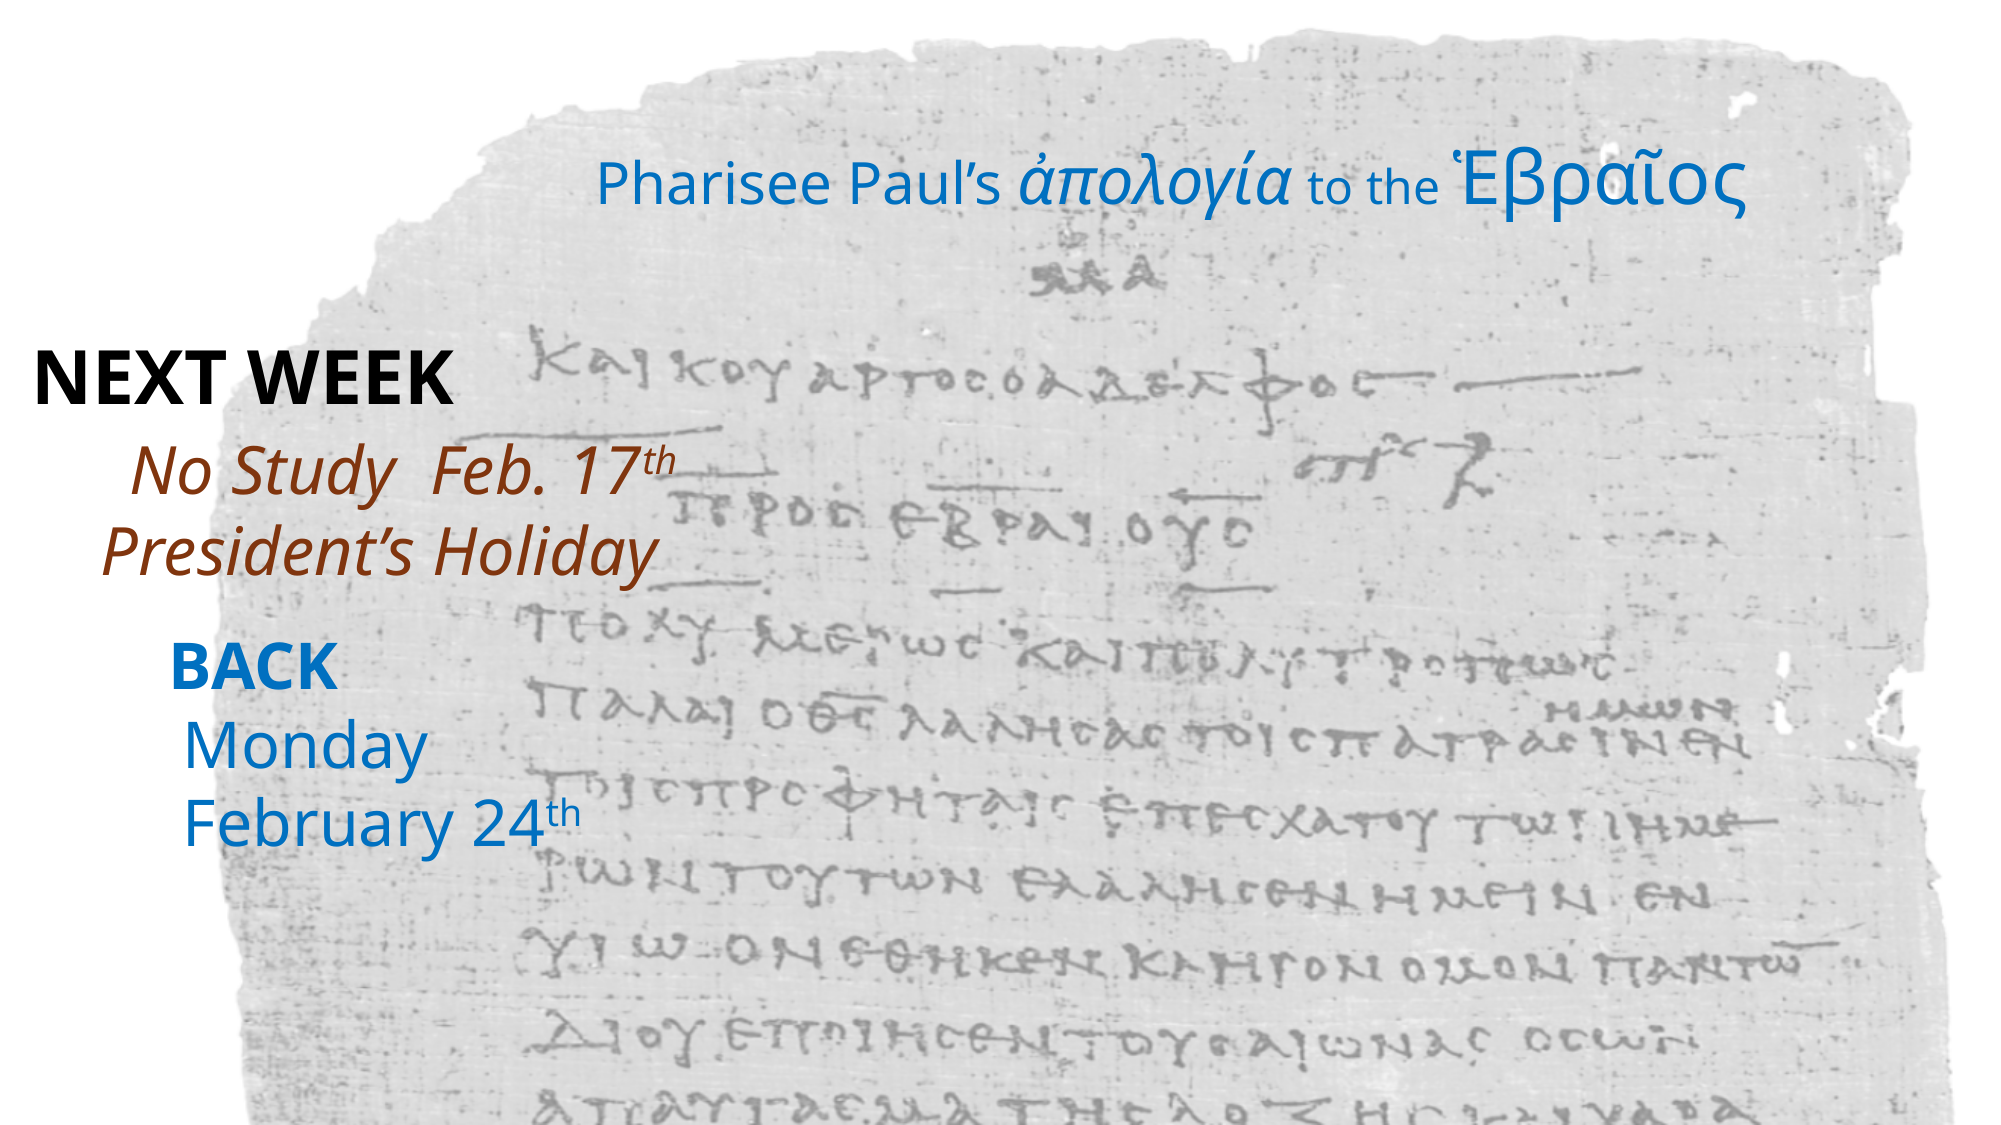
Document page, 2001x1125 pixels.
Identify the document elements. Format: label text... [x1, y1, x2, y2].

picture [178, 0, 2000, 1125]
text_box NEXT WEEK No Study Feb. 17th President’s Holiday BACK Monday February 24th [17, 321, 178, 937]
